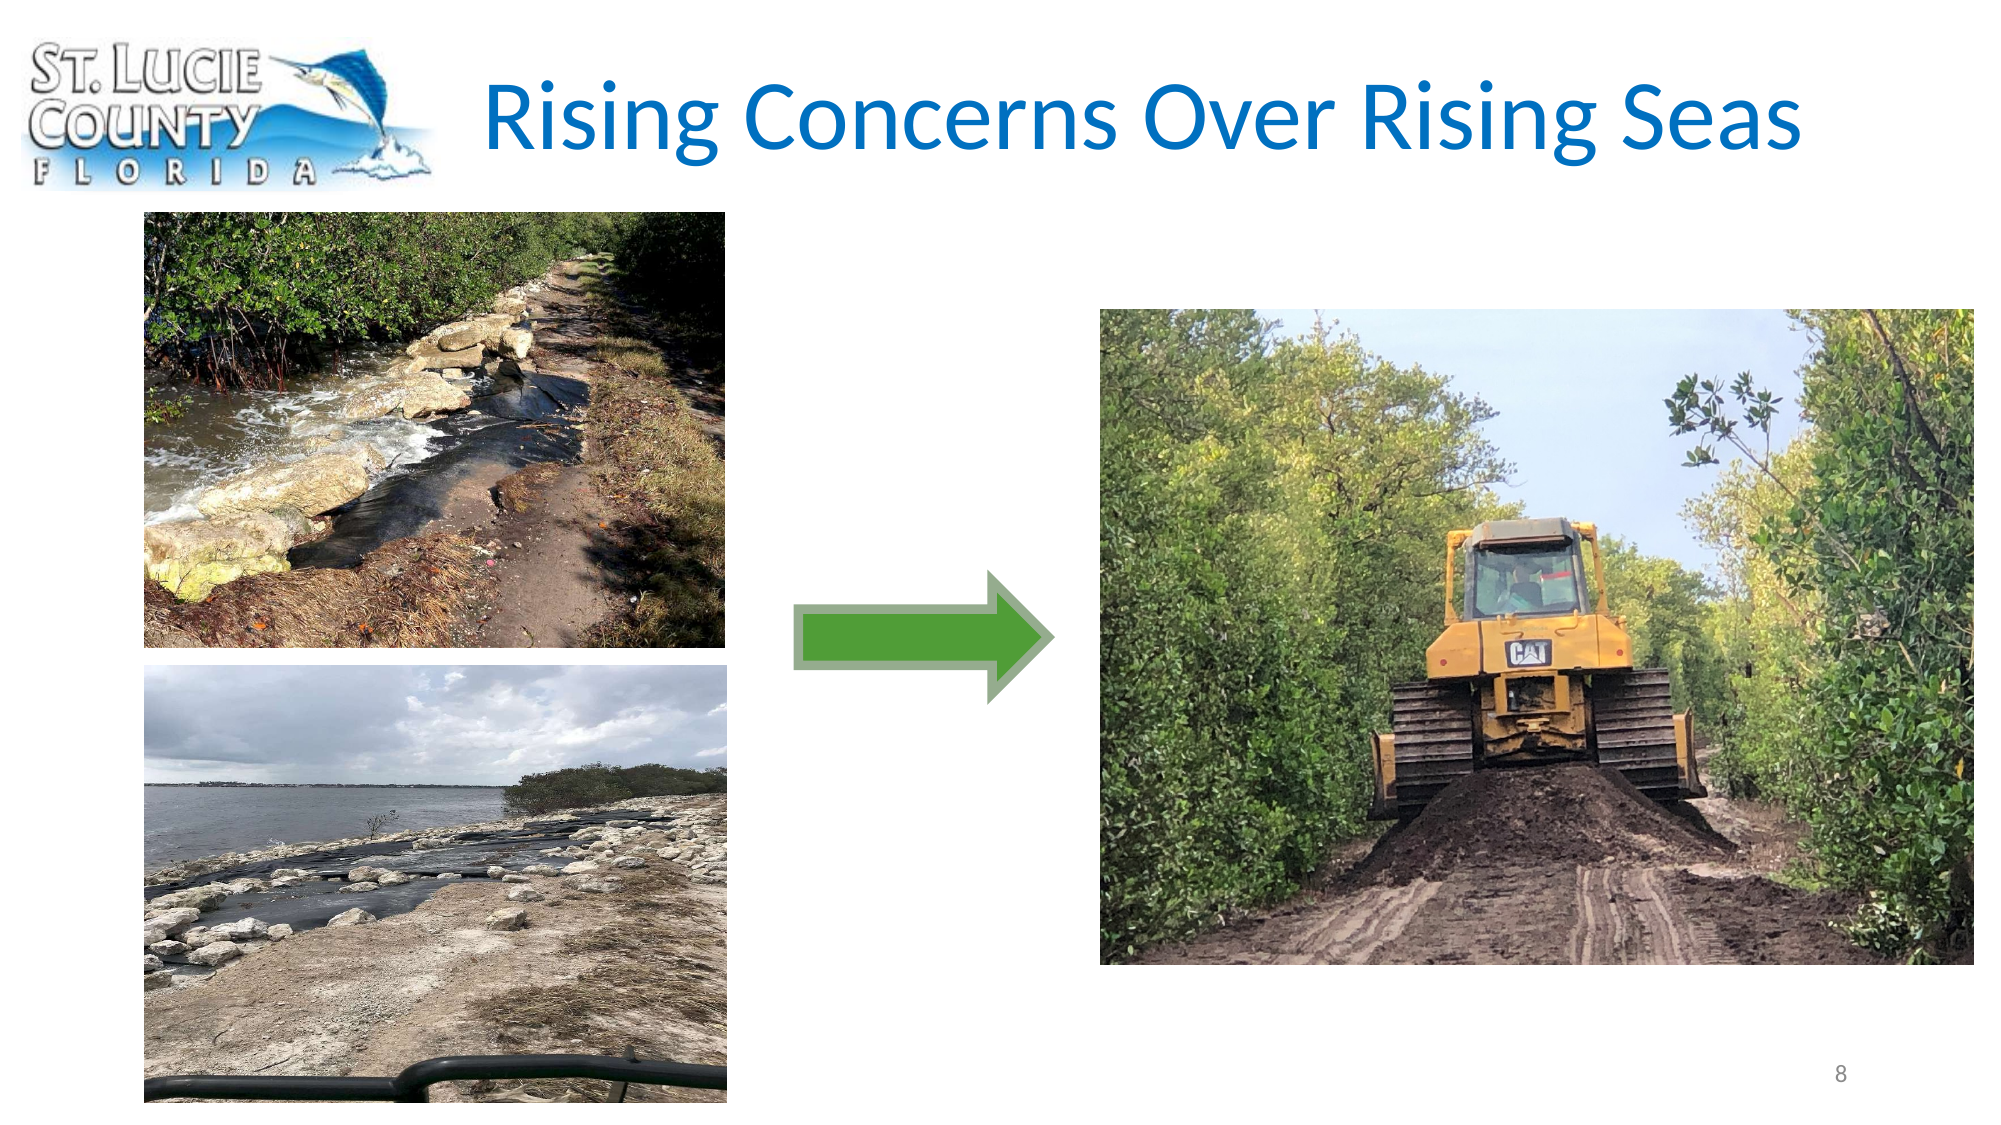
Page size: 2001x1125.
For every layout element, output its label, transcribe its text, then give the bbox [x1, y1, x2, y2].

picture [1099, 309, 1974, 965]
text_box [797, 578, 1050, 696]
picture [144, 212, 725, 648]
slide_number 8 [1412, 1042, 1863, 1103]
picture [144, 665, 727, 1103]
picture [21, 37, 441, 191]
title Rising Concerns Over Rising Seas [284, 3, 2000, 179]
